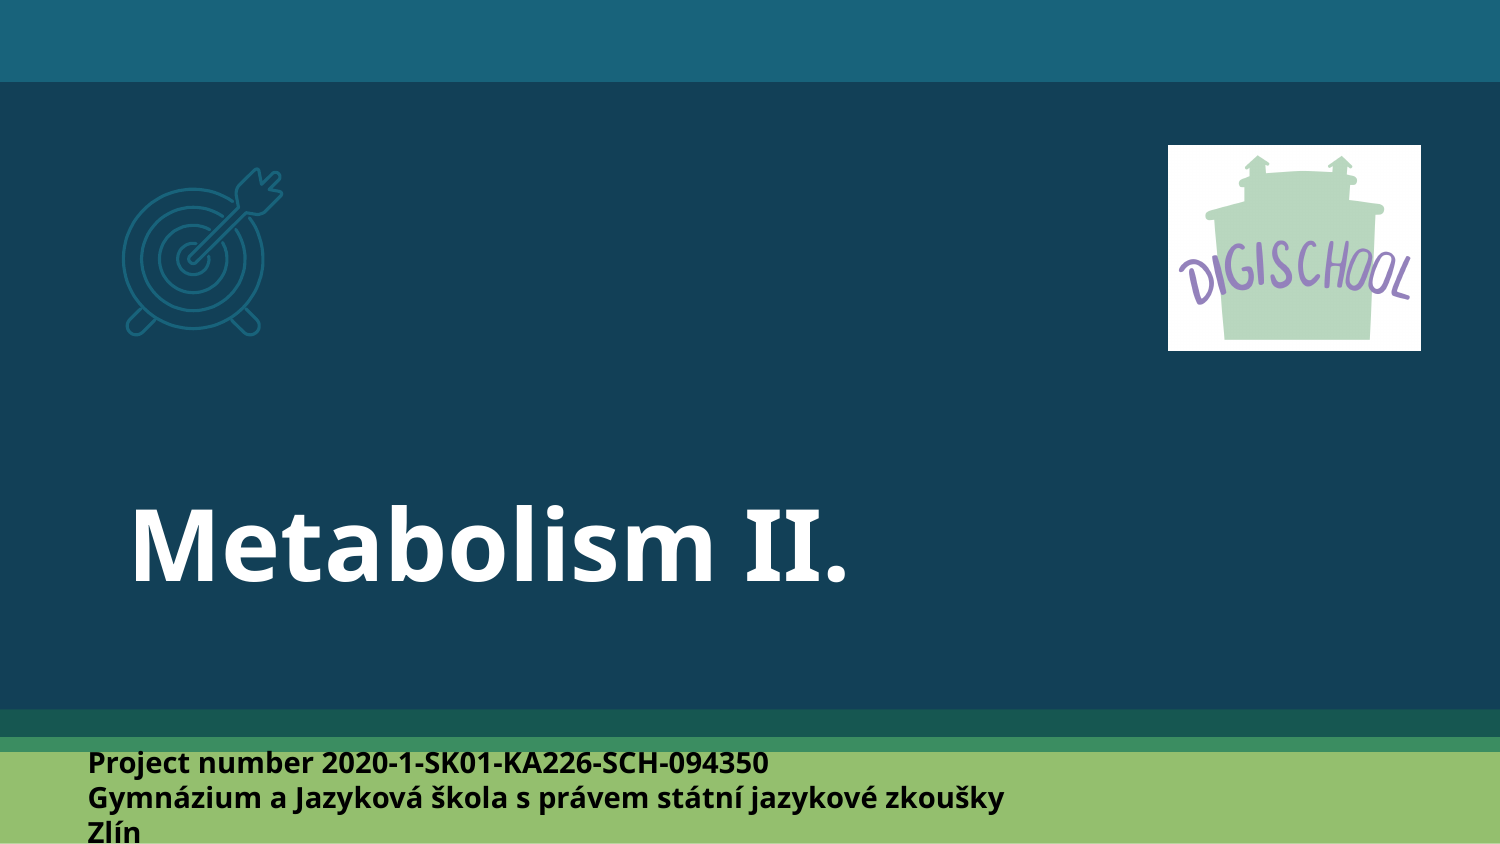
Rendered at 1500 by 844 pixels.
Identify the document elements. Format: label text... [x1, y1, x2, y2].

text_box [123, 168, 282, 336]
title Metabolism II. [112, 426, 1066, 617]
picture [1167, 145, 1421, 352]
text_box Project number 2020-1-SK01-KA226-SCH-094350 Gymnázium a Jazyková škola s právem státní jazykové zkoušky Zlín [72, 737, 1066, 844]
